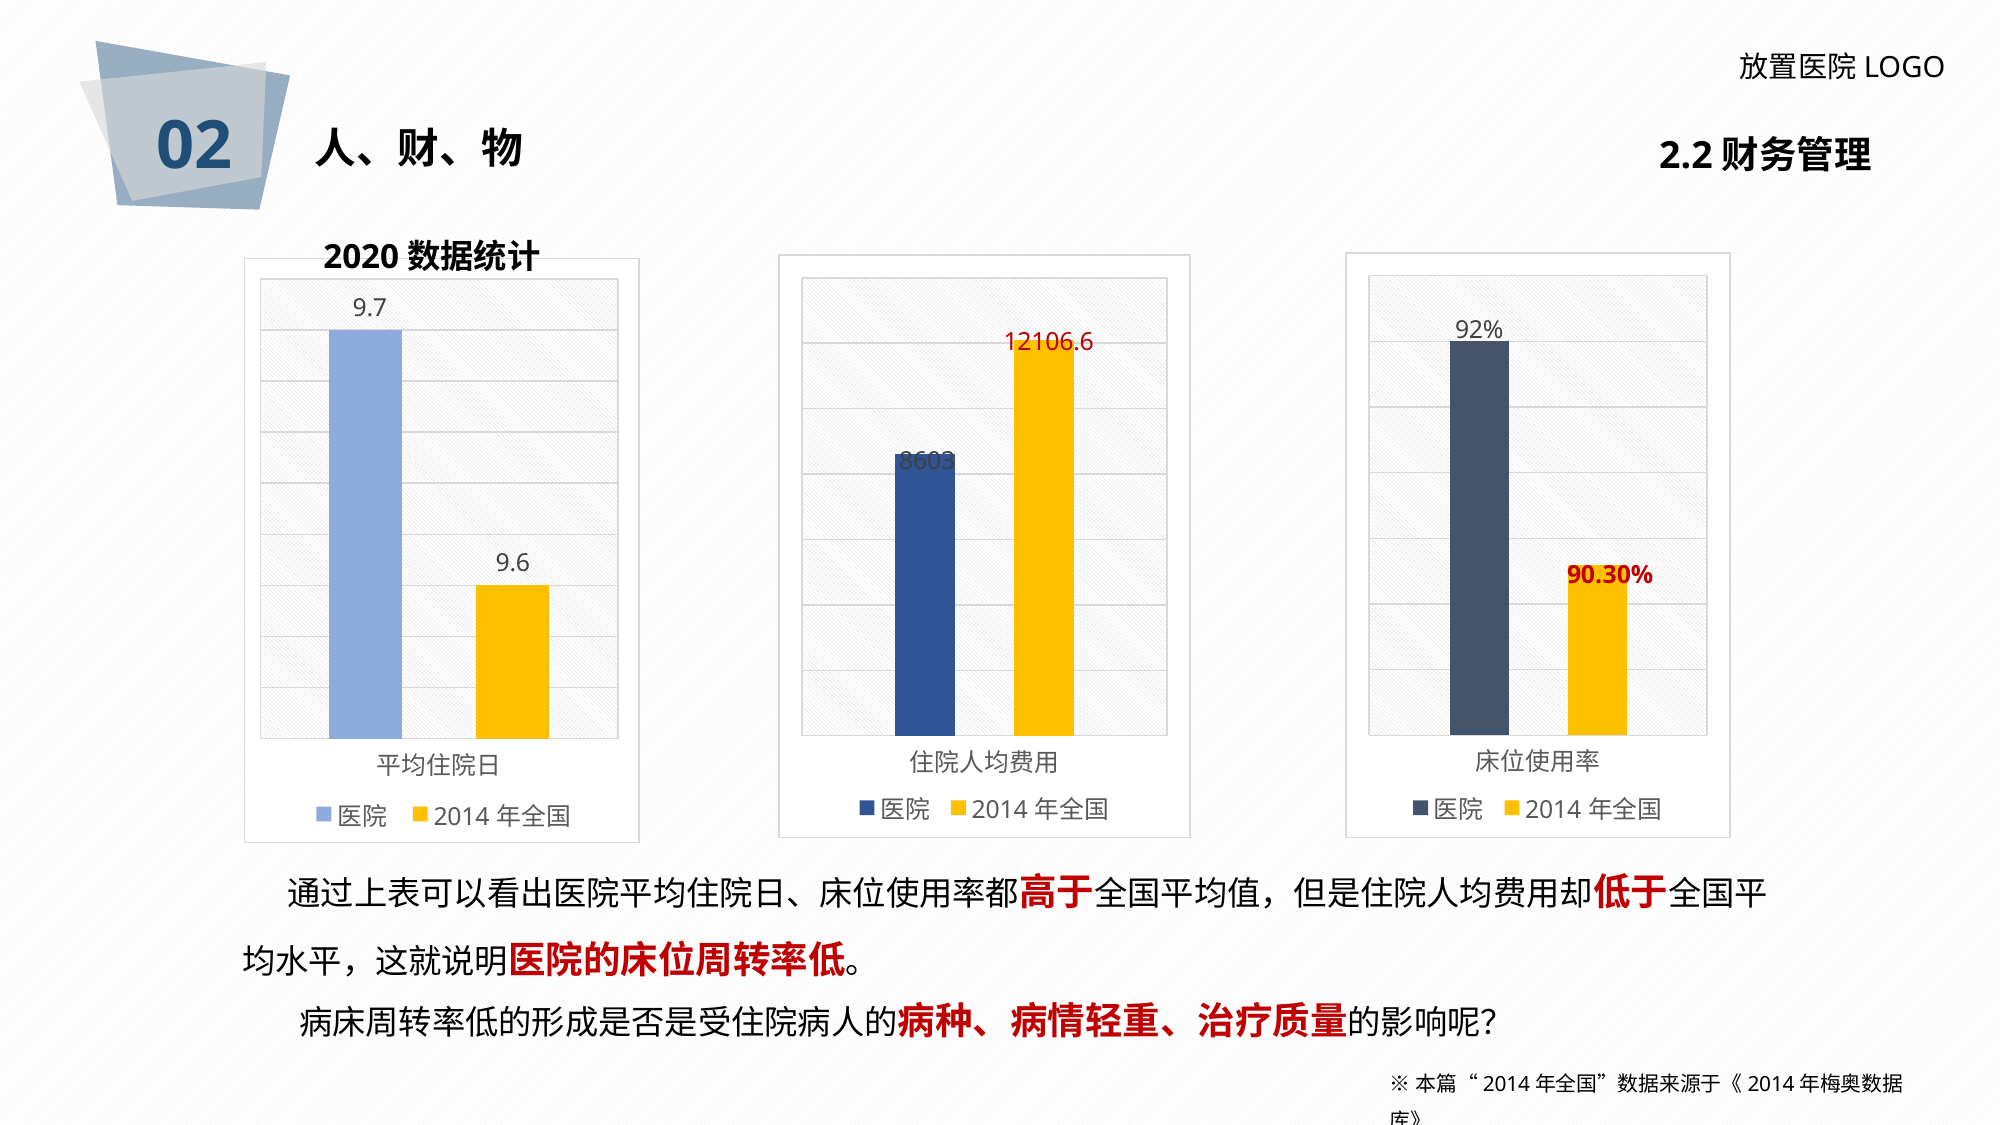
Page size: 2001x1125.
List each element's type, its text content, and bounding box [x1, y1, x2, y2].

chart [243, 257, 640, 844]
text_box 2.2财务管理 [1644, 101, 1887, 184]
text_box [88, 40, 291, 210]
text_box 2020数据统计 [308, 207, 556, 257]
chart [1345, 252, 1731, 839]
text_box 通过上表可以看出医院平均住院日、床位使用率都高于全国平均值，但是住院人均费用却低于全国平均水平，这就说明医院的床位周转率低。 [227, 838, 1786, 988]
text_box 人、财、物 [299, 89, 539, 180]
text_box ※本篇“2014年全国”数据来源于《2014年梅奥数据库》 [1375, 1050, 1958, 1125]
text_box 放置医院LOGO [1725, 40, 2000, 91]
text_box 病床周转率低的形成是否是受住院病人的病种、病情轻重、治疗质量的影响呢？ [284, 989, 1610, 1050]
chart [778, 254, 1191, 839]
